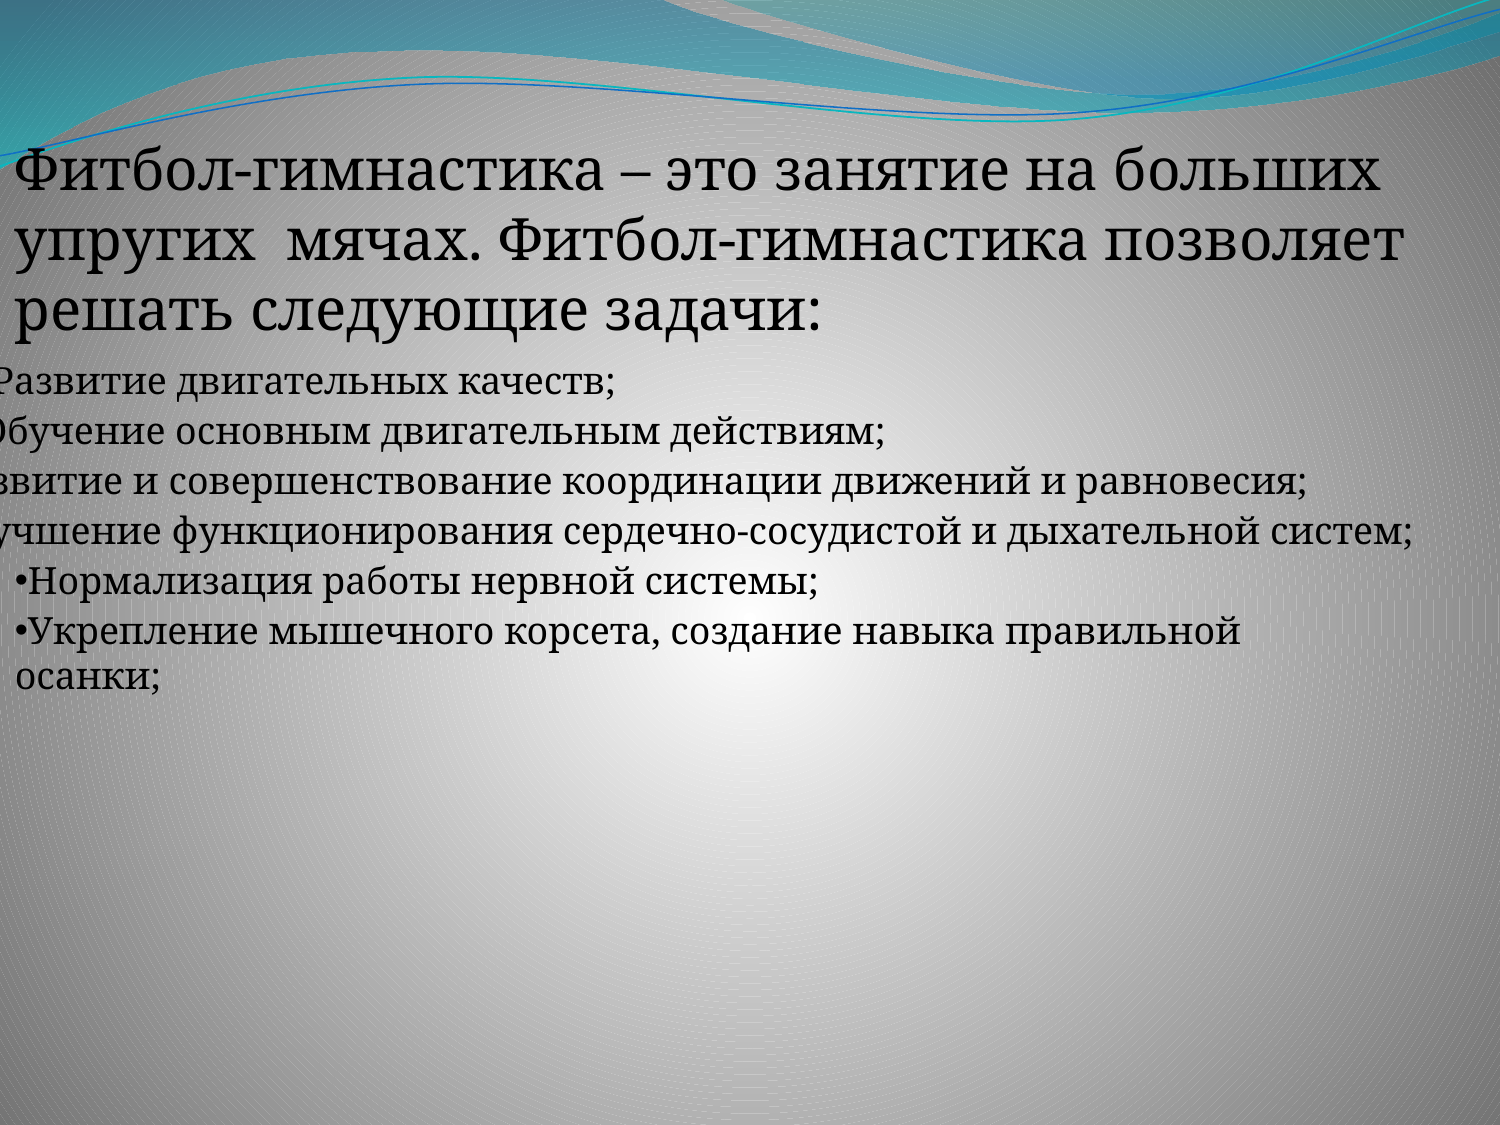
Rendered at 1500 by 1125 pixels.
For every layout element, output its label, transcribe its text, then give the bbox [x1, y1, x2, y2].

text_box Фитбол-гимнастика – это занятие на больших упругих мячах. Фитбол-гимнастика позволяет решать следующие задачи: [0, 125, 1500, 350]
text_box Укрепление мышечного корсета, создание навыка правильной осанки; [0, 599, 1363, 705]
text_box Обучение основным двигательным действиям; [0, 399, 901, 449]
text_box Улучшение функционирования сердечно-сосудистой и дыхательной систем; [0, 499, 1430, 605]
text_box Развитие двигательных качеств; [0, 349, 632, 399]
text_box Развитие и совершенствование координации движений и равновесия; [0, 449, 1324, 499]
text_box Нормализация работы нервной системы; [0, 549, 1175, 599]
